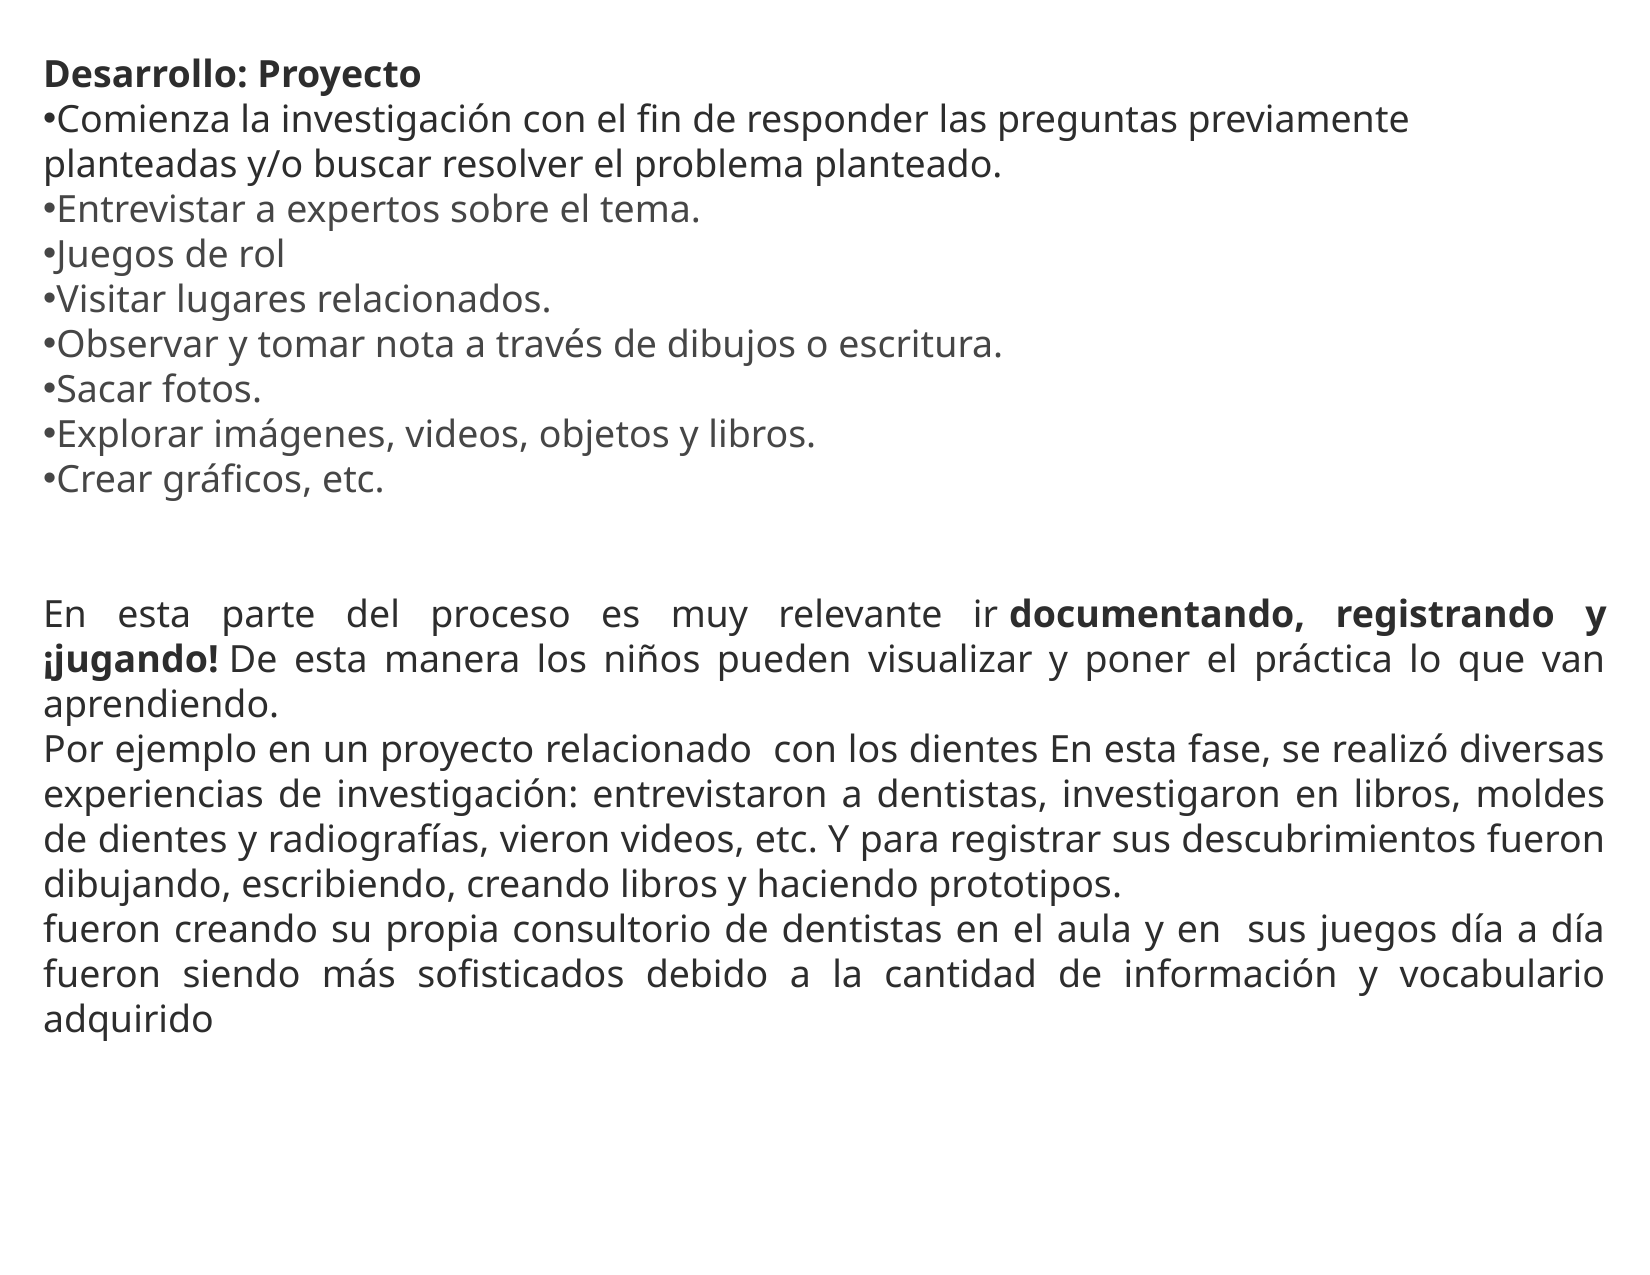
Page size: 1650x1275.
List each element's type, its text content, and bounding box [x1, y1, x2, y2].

text_box Desarrollo: Proyecto Comienza la investigación con el fin de responder las preguntas previamente planteadas y/o buscar resolver el problema planteado. Entrevistar a expertos sobre el tema. Juegos de rol Visitar lugares relacionados. Observar y tomar nota a través de dibujos o escritura. Sacar fotos. Explorar imágenes, videos, objetos y libros. Crear gráficos, etc. En esta parte del proceso es muy relevante ir documentando, registrando y ¡jugando! De esta manera los niños pueden visualizar y poner el práctica lo que van aprendiendo. Por ejemplo en un proyecto relacionado con los dientes En esta fase, se realizó diversas experiencias de investigación: entrevistaron a dentistas, investigaron en libros, moldes de dientes y radiografías, vieron videos, etc. Y para registrar sus descubrimientos fueron dibujando, escribiendo, creando libros y haciendo prototipos. fueron creando su propia consultorio de dentistas en el aula y en sus juegos día a día fueron siendo más sofisticados debido a la cantidad de información y vocabulario adquirido [28, 42, 1622, 1048]
